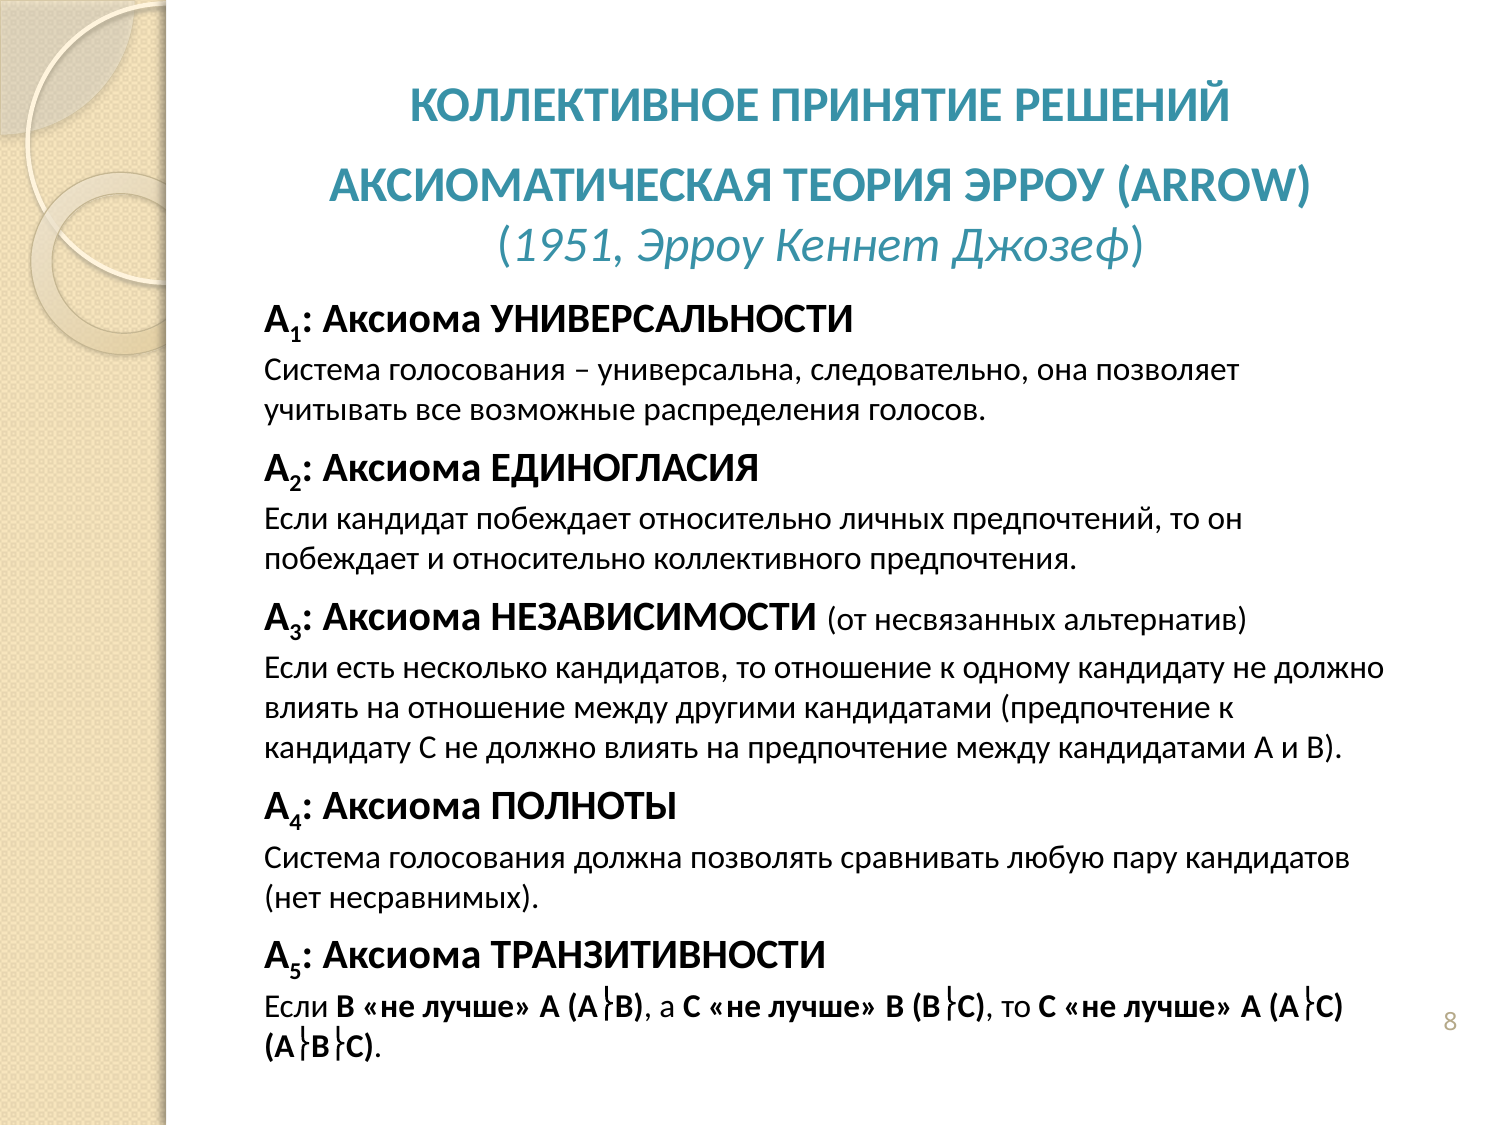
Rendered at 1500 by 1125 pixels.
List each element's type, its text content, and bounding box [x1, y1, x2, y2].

text_box А1: Аксиома УНИВЕРСАЛЬНОСТИ Система голосования – универсальна, следовательно, она позволяет учитывать все возможные распределения голосов. А2: Аксиома ЕДИНОГЛАСИЯ Если кандидат побеждает относительно личных предпочтений, то он побеждает и относительно коллективного предпочтения. А3: Аксиома НЕЗАВИСИМОСТИ (от несвязанных альтернатив) Если есть несколько кандидатов, то отношение к одному кандидату не должно влиять на отношение между другими кандидатами (предпочтение к кандидату С не должно влиять на предпочтение между кандидатами А и В). А4: Аксиома ПОЛНОТЫ Система голосования должна позволять сравнивать любую пару кандидатов (нет несравнимых). А5: Аксиома ТРАНЗИТИВНОСТИ Если В «не лучше» А (АВ), а С «не лучше» В (ВС), то С «не лучше» А (АС) (АВС). [249, 282, 1400, 1072]
title Коллективное принятие решений Аксиоматическая теория Эрроу (Arrow) (1951, Эрроу Кеннет Джозеф) [194, 66, 1447, 277]
slide_number 8 [1413, 968, 1488, 1047]
